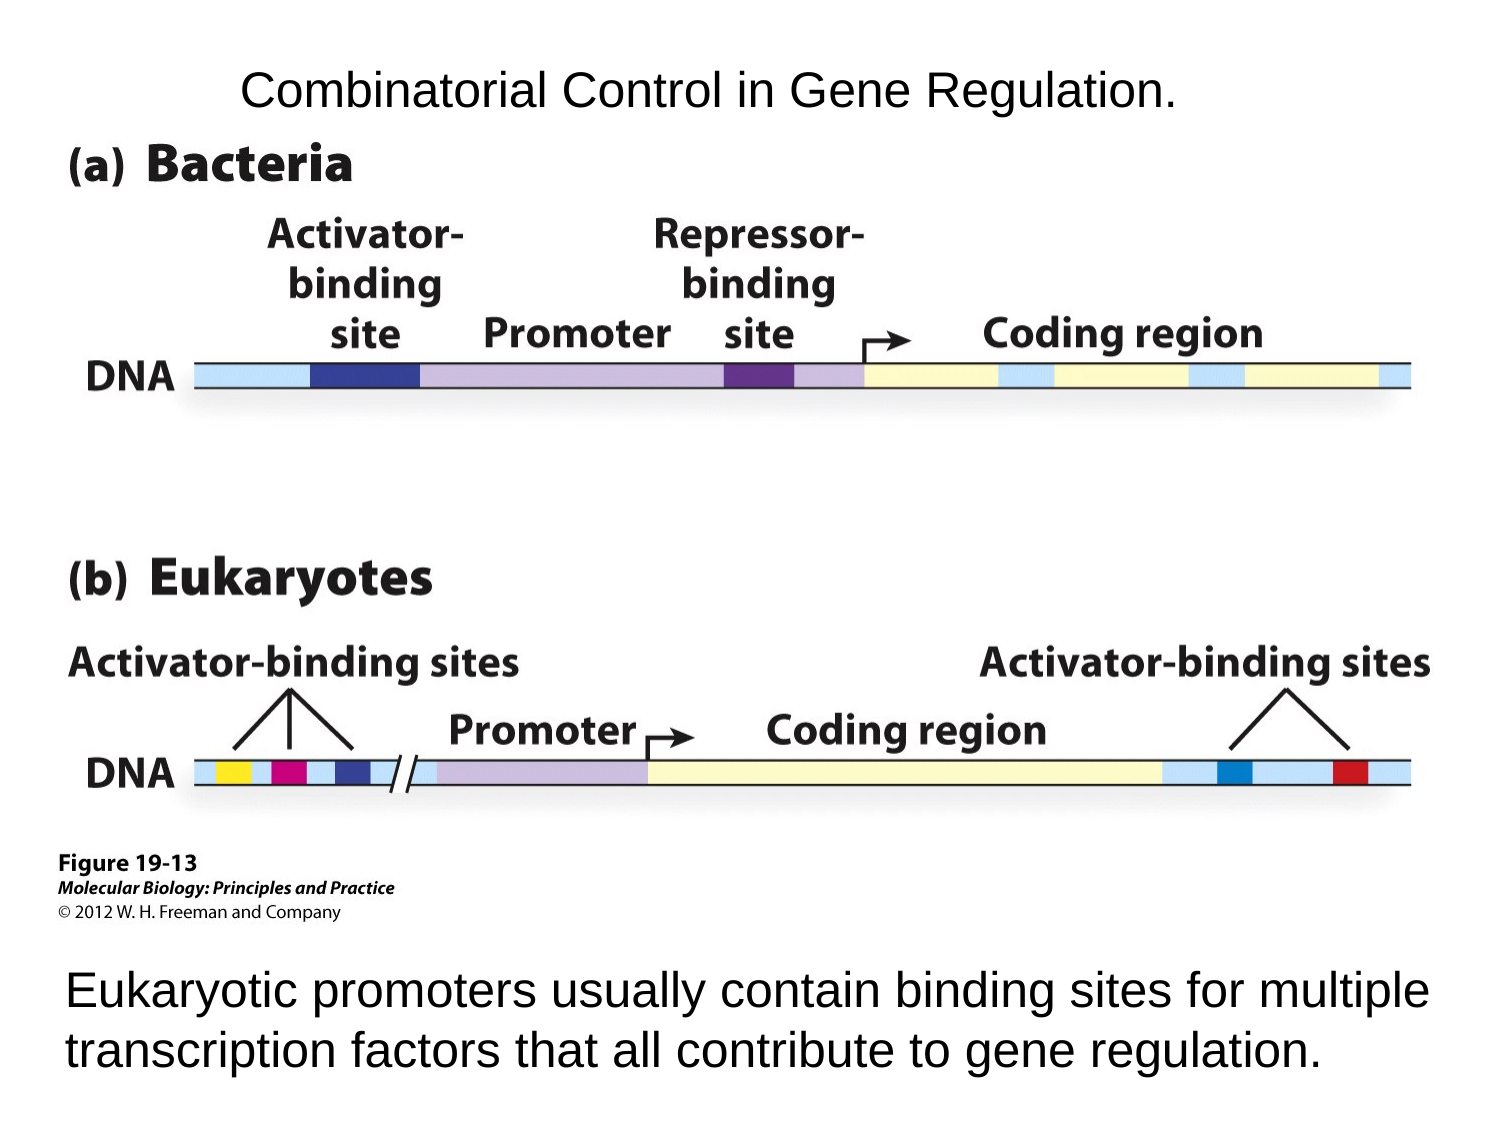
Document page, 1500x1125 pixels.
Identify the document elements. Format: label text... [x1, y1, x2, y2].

text_box Combinatorial Control in Gene Regulation. [225, 49, 1250, 123]
picture [49, 124, 1451, 927]
text_box Eukaryotic promoters usually contain binding sites for multiple transcription factors that all contribute to gene regulation. [50, 949, 1450, 1085]
